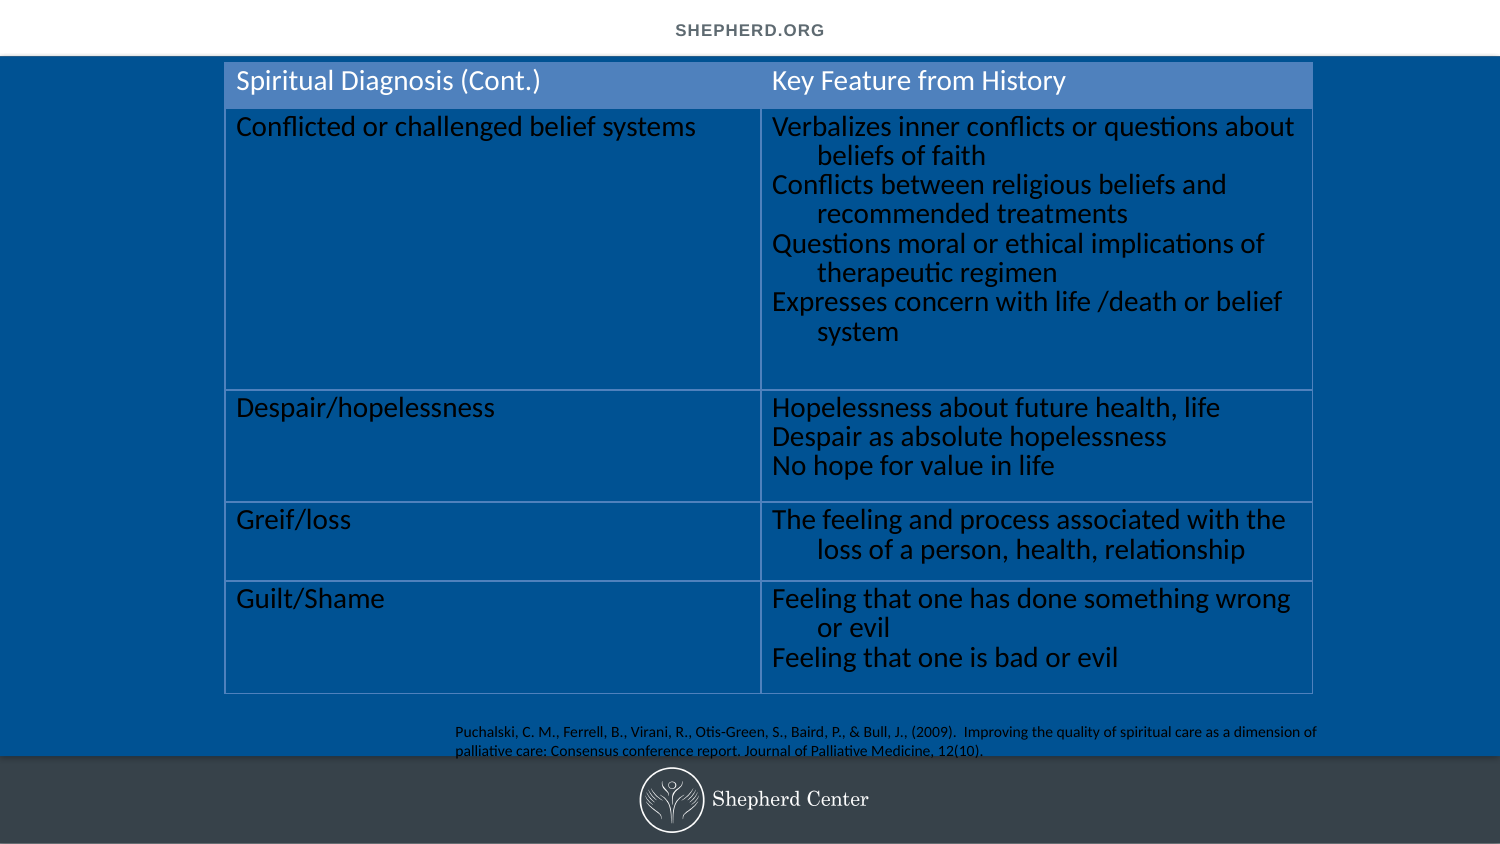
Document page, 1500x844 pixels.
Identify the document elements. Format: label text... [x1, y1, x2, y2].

footer Puchalski, C. M., Ferrell, B., Virani, R., Otis-Green, S., Baird, P., & Bull, J., (2009). Improving the quality of spiritual care as a dimension of palliative care: Consensus conference report. Journal of Palliative Medicine, 12(10). [440, 714, 1341, 790]
table_cell Greif/loss [226, 503, 760, 580]
table_cell Conflicted or challenged belief systems [226, 109, 760, 389]
table_cell The feeling and process associated with the loss of a person, health, relationship [762, 503, 1312, 580]
table_header Key Feature from History [762, 64, 1312, 108]
table_cell Hopelessness about future health, life Despair as absolute hopelessness No hope for value in life [762, 391, 1312, 501]
picture [637, 790, 871, 835]
table_cell Feeling that one has done something wrong or evil Feeling that one is bad or evil [762, 582, 1312, 693]
table_header Spiritual Diagnosis (Cont.) [226, 64, 760, 108]
table_cell Despair/hopelessness [226, 391, 760, 501]
table_cell Guilt/Shame [226, 582, 760, 693]
table_cell Verbalizes inner conflicts or questions about beliefs of faith Conflicts between religious beliefs and recommended treatments Questions moral or ethical implications of therapeutic regimen Expresses concern with life /death or belief system [762, 109, 1312, 389]
